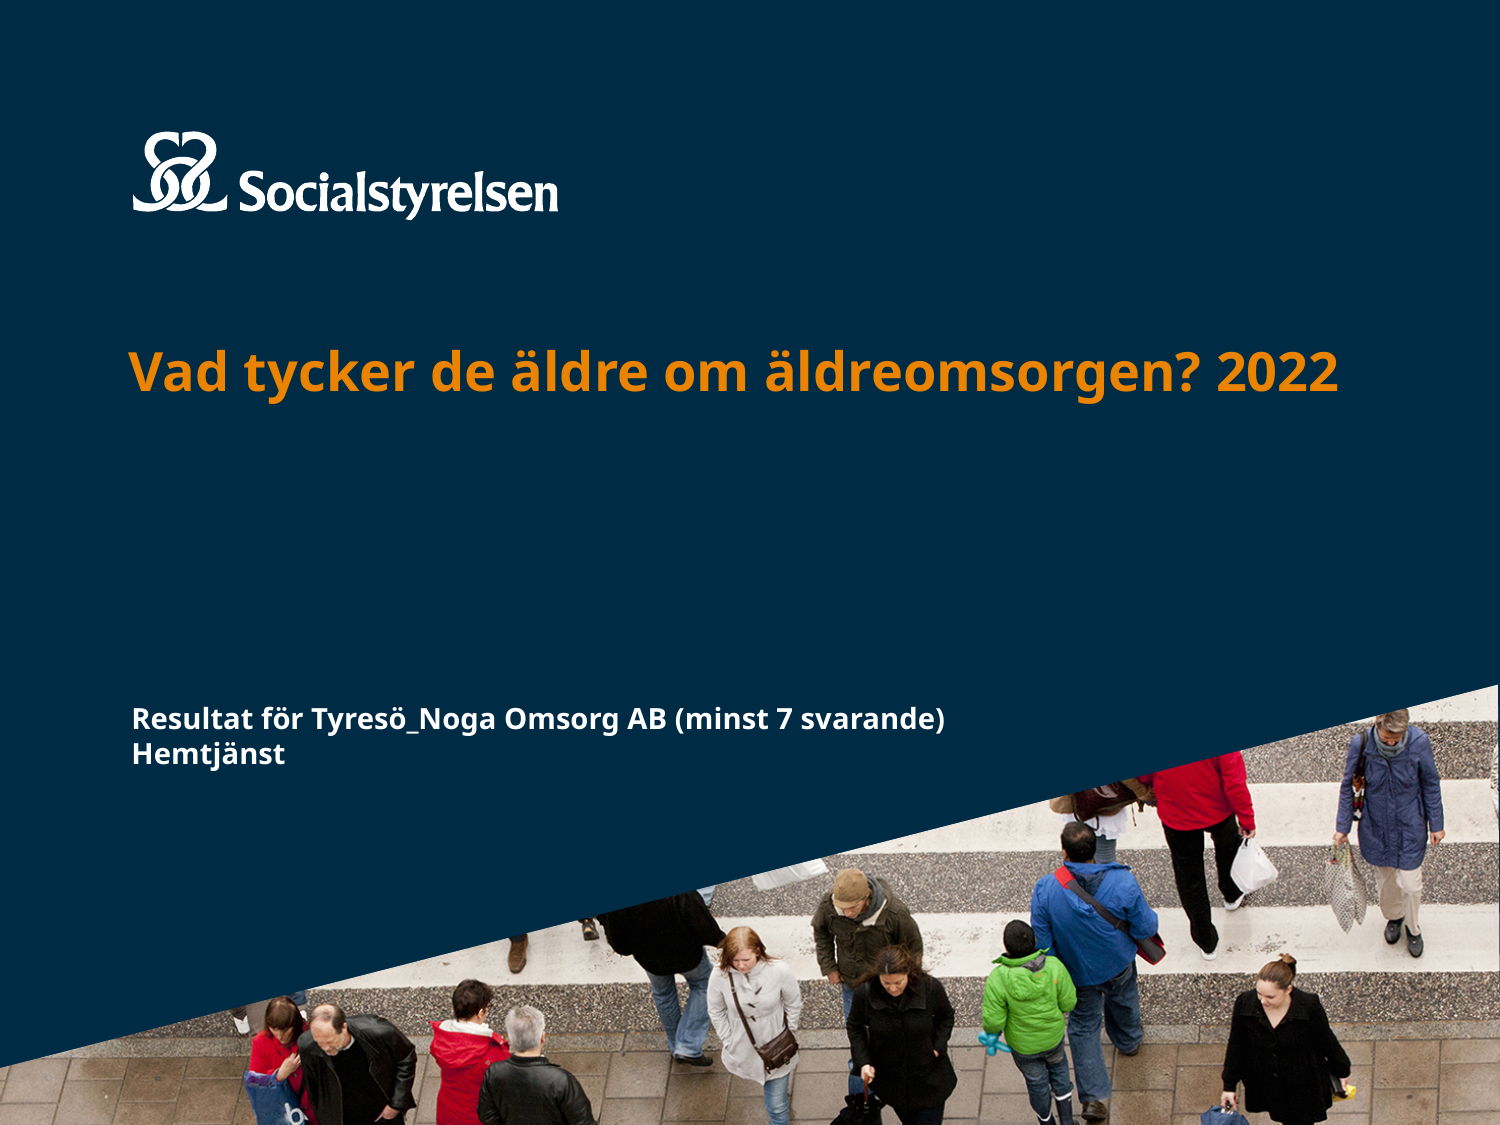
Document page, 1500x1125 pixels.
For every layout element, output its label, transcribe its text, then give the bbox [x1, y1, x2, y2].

picture [0, 684, 1500, 1125]
title Vad tycker de äldre om äldreomsorgen? 2022 [128, 337, 1404, 519]
